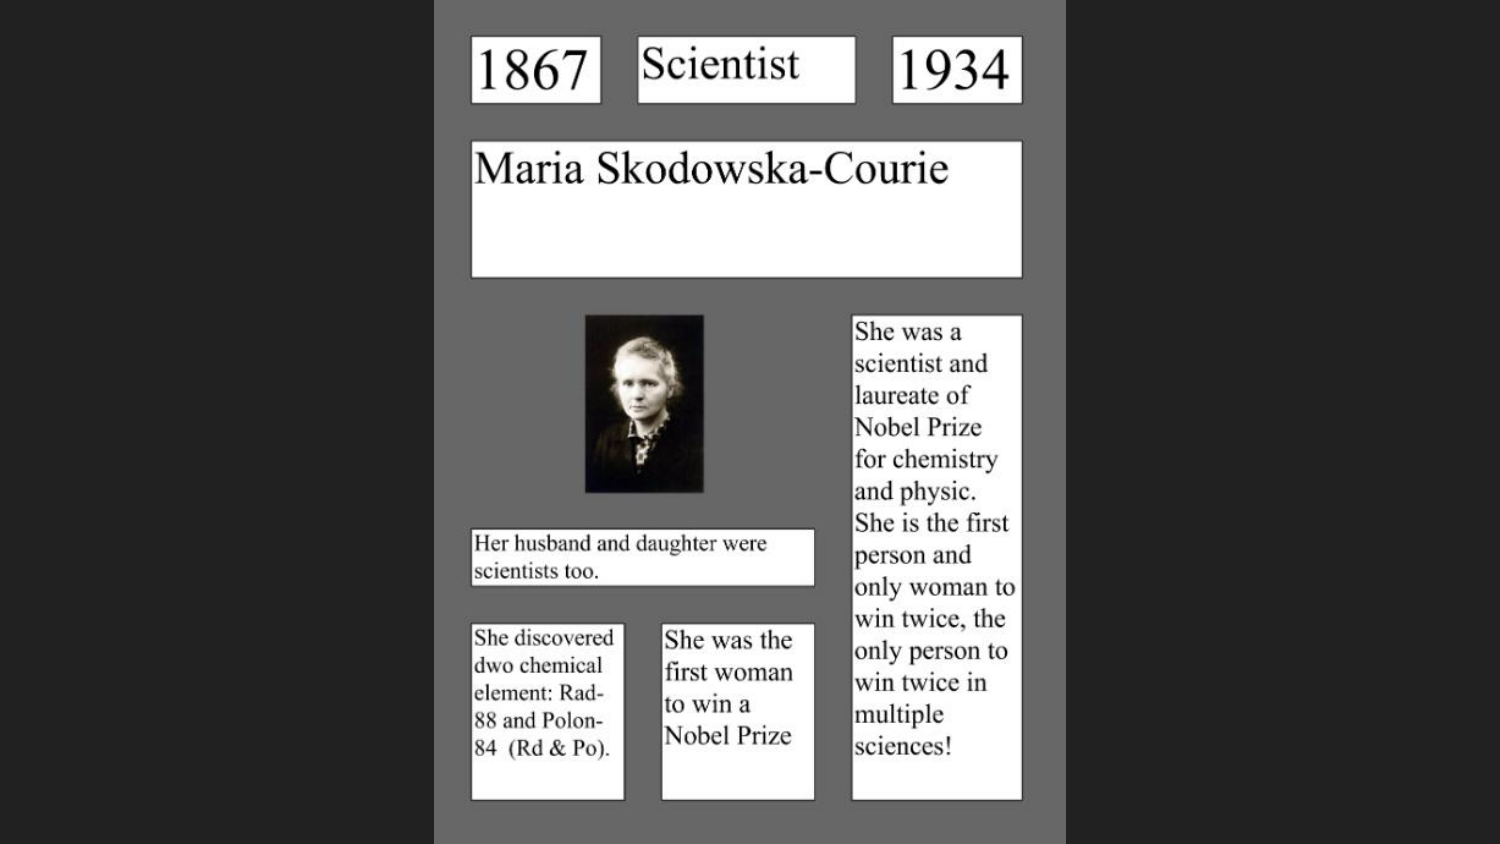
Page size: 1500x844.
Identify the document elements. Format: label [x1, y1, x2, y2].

picture [434, 0, 1066, 844]
